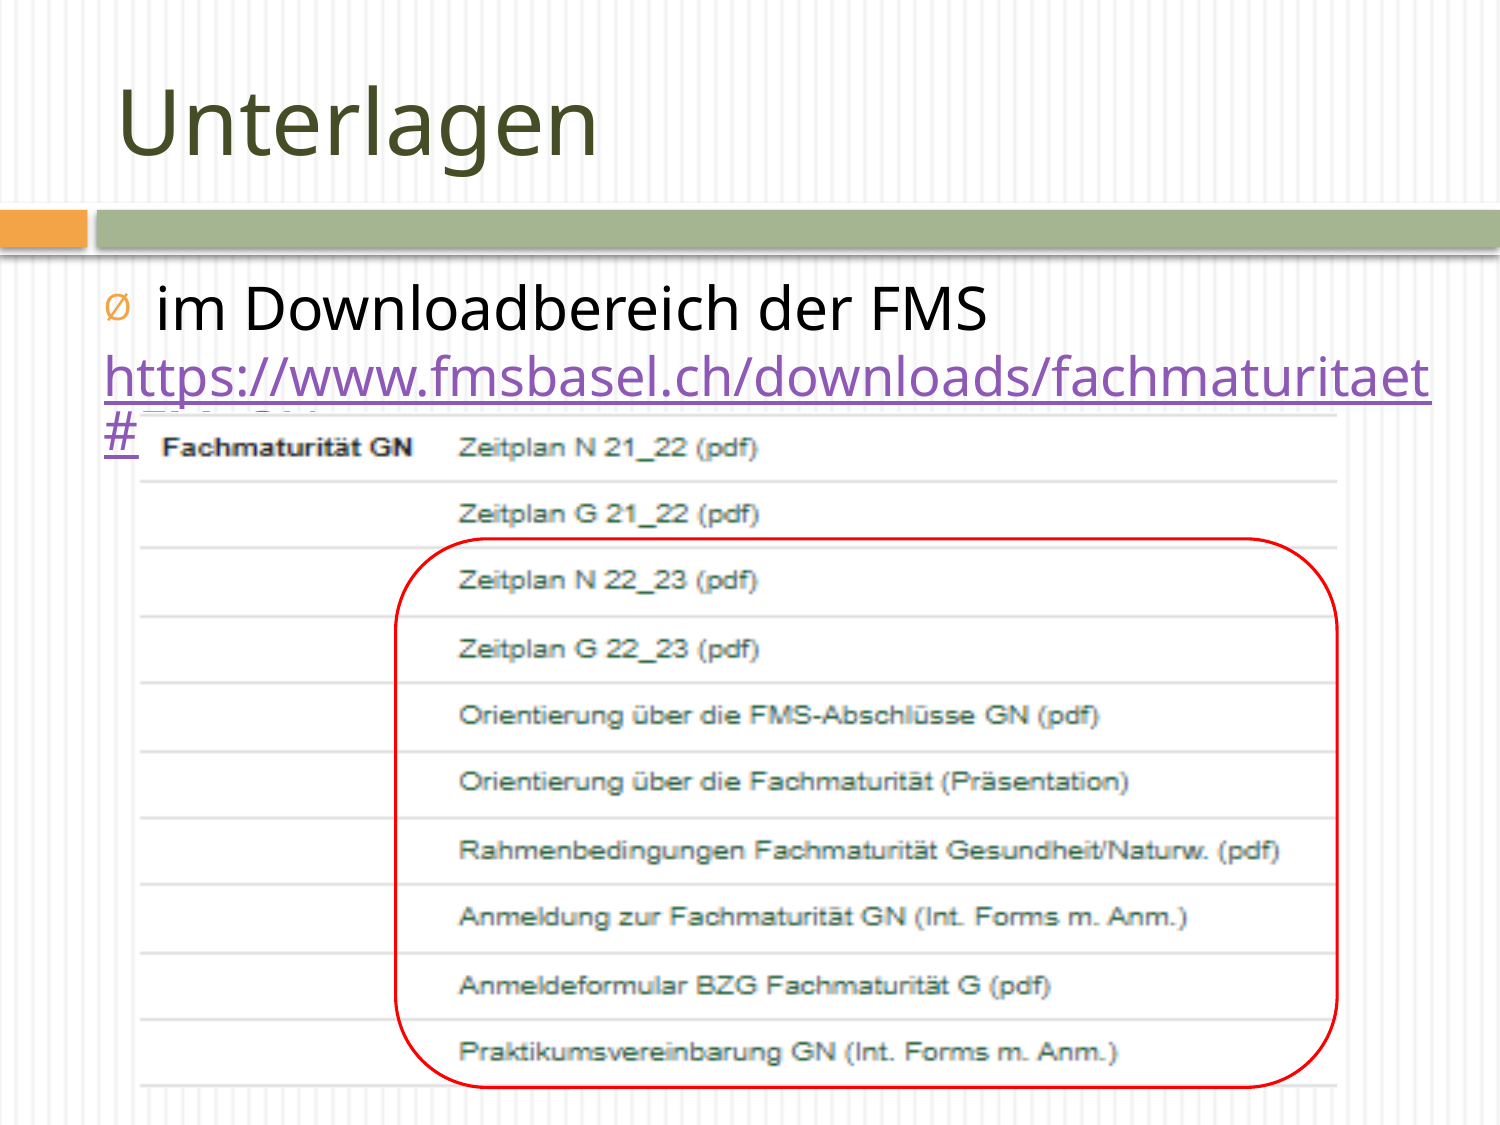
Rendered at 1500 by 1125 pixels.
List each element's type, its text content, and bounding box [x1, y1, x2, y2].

picture [138, 411, 1338, 1088]
title Unterlagen [100, 37, 1438, 200]
list im Downloadbereich der FMS https://www.fmsbasel.ch/downloads/fachmaturitaet#FM_GN [88, 262, 1459, 1000]
